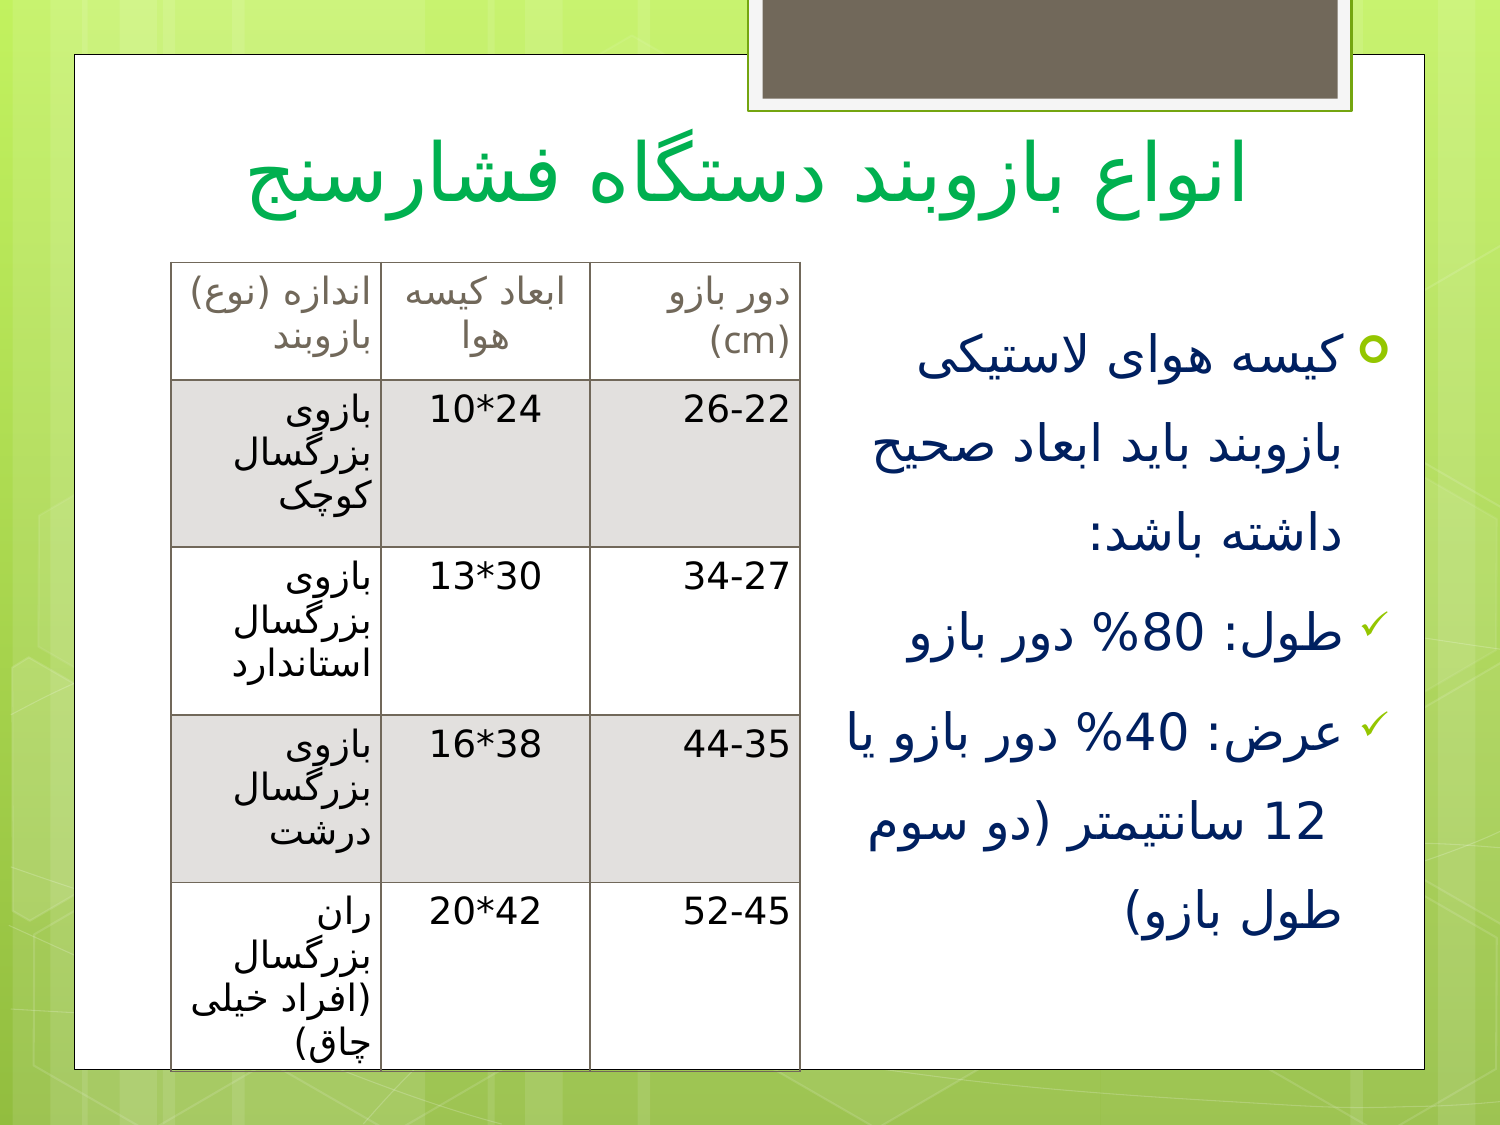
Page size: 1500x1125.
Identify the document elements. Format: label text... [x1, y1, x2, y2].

table_cell 42*20 [382, 883, 589, 1071]
table_cell 52-45 [591, 883, 799, 1071]
table_cell 38*16 [382, 716, 589, 882]
table_cell بازوی بزرگسال درشت [172, 716, 380, 882]
table_cell بازوی بزرگسال کوچک [172, 381, 380, 546]
table_cell بازوی بزرگسال استاندارد [172, 548, 380, 714]
table_header دور بازو (cm) [591, 263, 799, 379]
table_cell 24*10 [382, 381, 589, 546]
table_header اندازه (نوع) بازوبند [172, 263, 380, 379]
table_cell 34-27 [591, 548, 799, 714]
list کیسه هوای لاستیکی بازوبند باید ابعاد صحیح داشته باشد: طول: 80% دور بازو عرض: 40% دور بازو یا 12 سانتیمتر (دو سوم طول بازو) [825, 287, 1413, 953]
table_cell 44-35 [591, 716, 799, 882]
table_cell 26-22 [591, 381, 799, 546]
table_header ابعاد کیسه هوا [382, 263, 589, 379]
table_cell 30*13 [382, 548, 589, 714]
title انواع بازوبند دستگاه فشارسنج [171, 112, 1324, 225]
table_cell ران بزرگسال (افراد خیلی چاق) [172, 883, 380, 1071]
